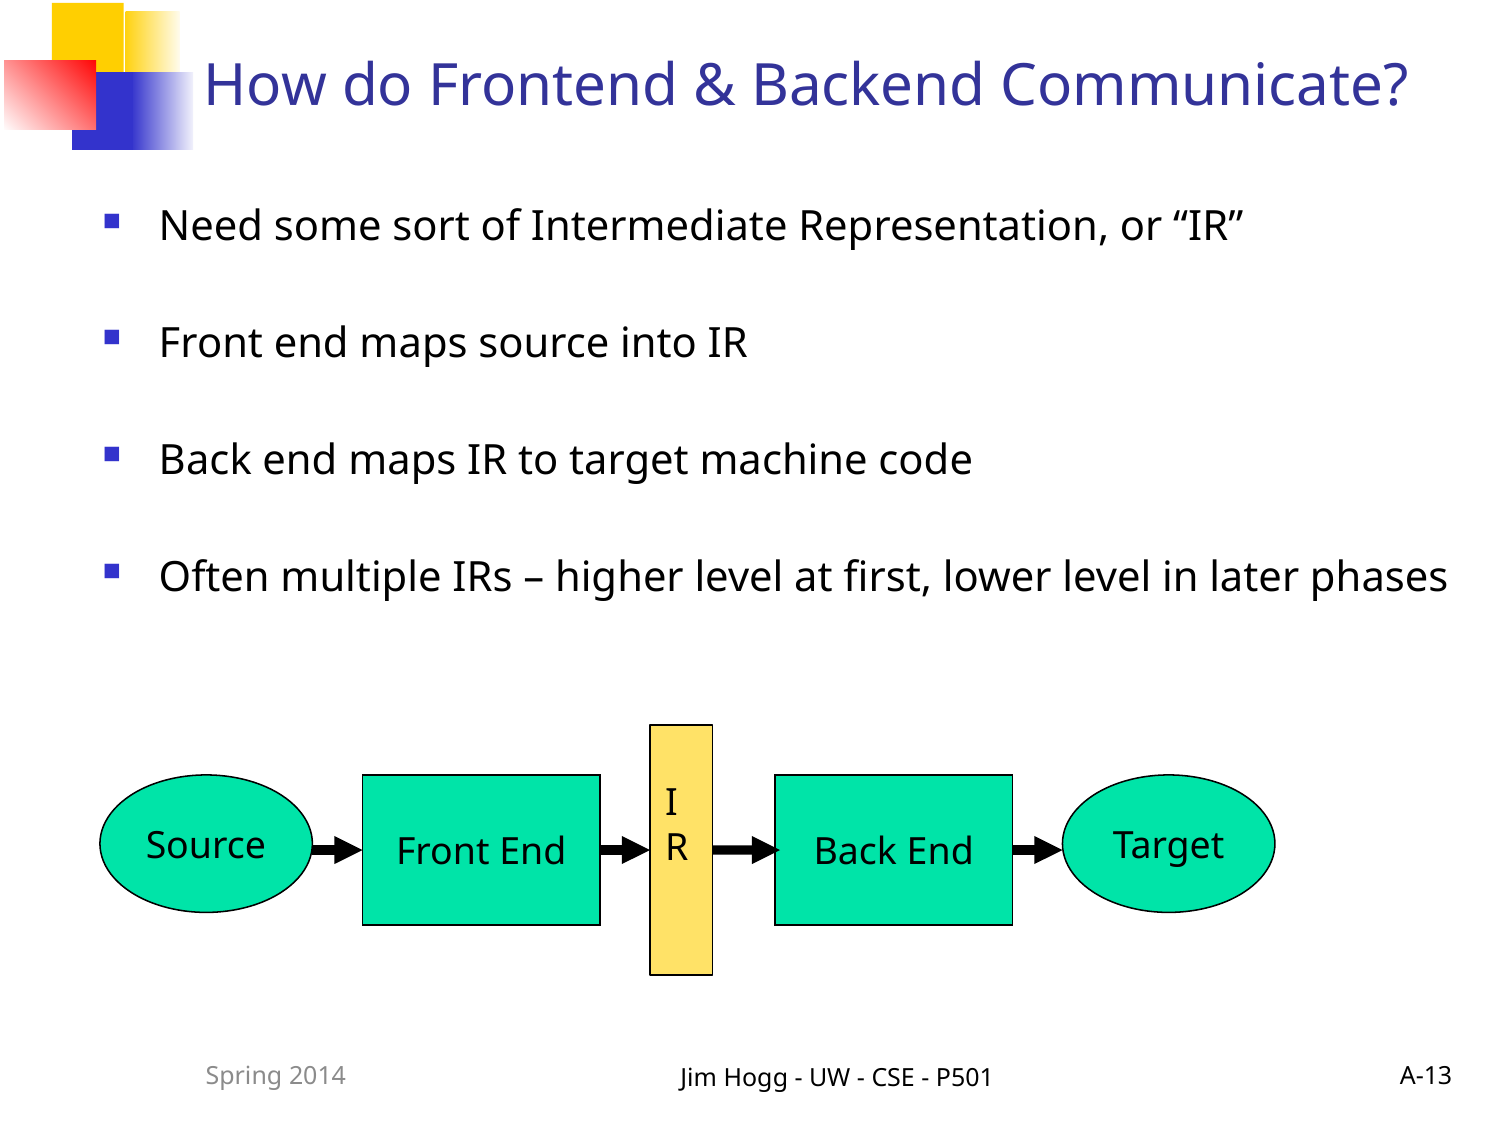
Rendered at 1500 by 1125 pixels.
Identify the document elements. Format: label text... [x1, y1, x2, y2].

text_box Front End [362, 774, 600, 925]
text_box Source [99, 774, 313, 913]
text_box IR [649, 725, 713, 975]
slide_number A-13 [1154, 1049, 1468, 1102]
footer Jim Hogg - UW - CSE - P501 [599, 1049, 1076, 1100]
text_box [1012, 843, 1063, 857]
text_box Target [1062, 774, 1275, 913]
slide_number Spring 2014 [190, 1049, 504, 1100]
text_box [312, 843, 363, 857]
text_box [713, 843, 781, 857]
text_box Back End [774, 774, 1013, 925]
list Need some sort of Intermediate Representation, or “IR” Front end maps source into IR Back end maps IR to target machine code Often multiple IRs – higher level at first, lower level in later phases [87, 191, 1469, 638]
text_box [599, 843, 650, 857]
title How do Frontend & Backend Communicate? [188, 35, 1468, 125]
